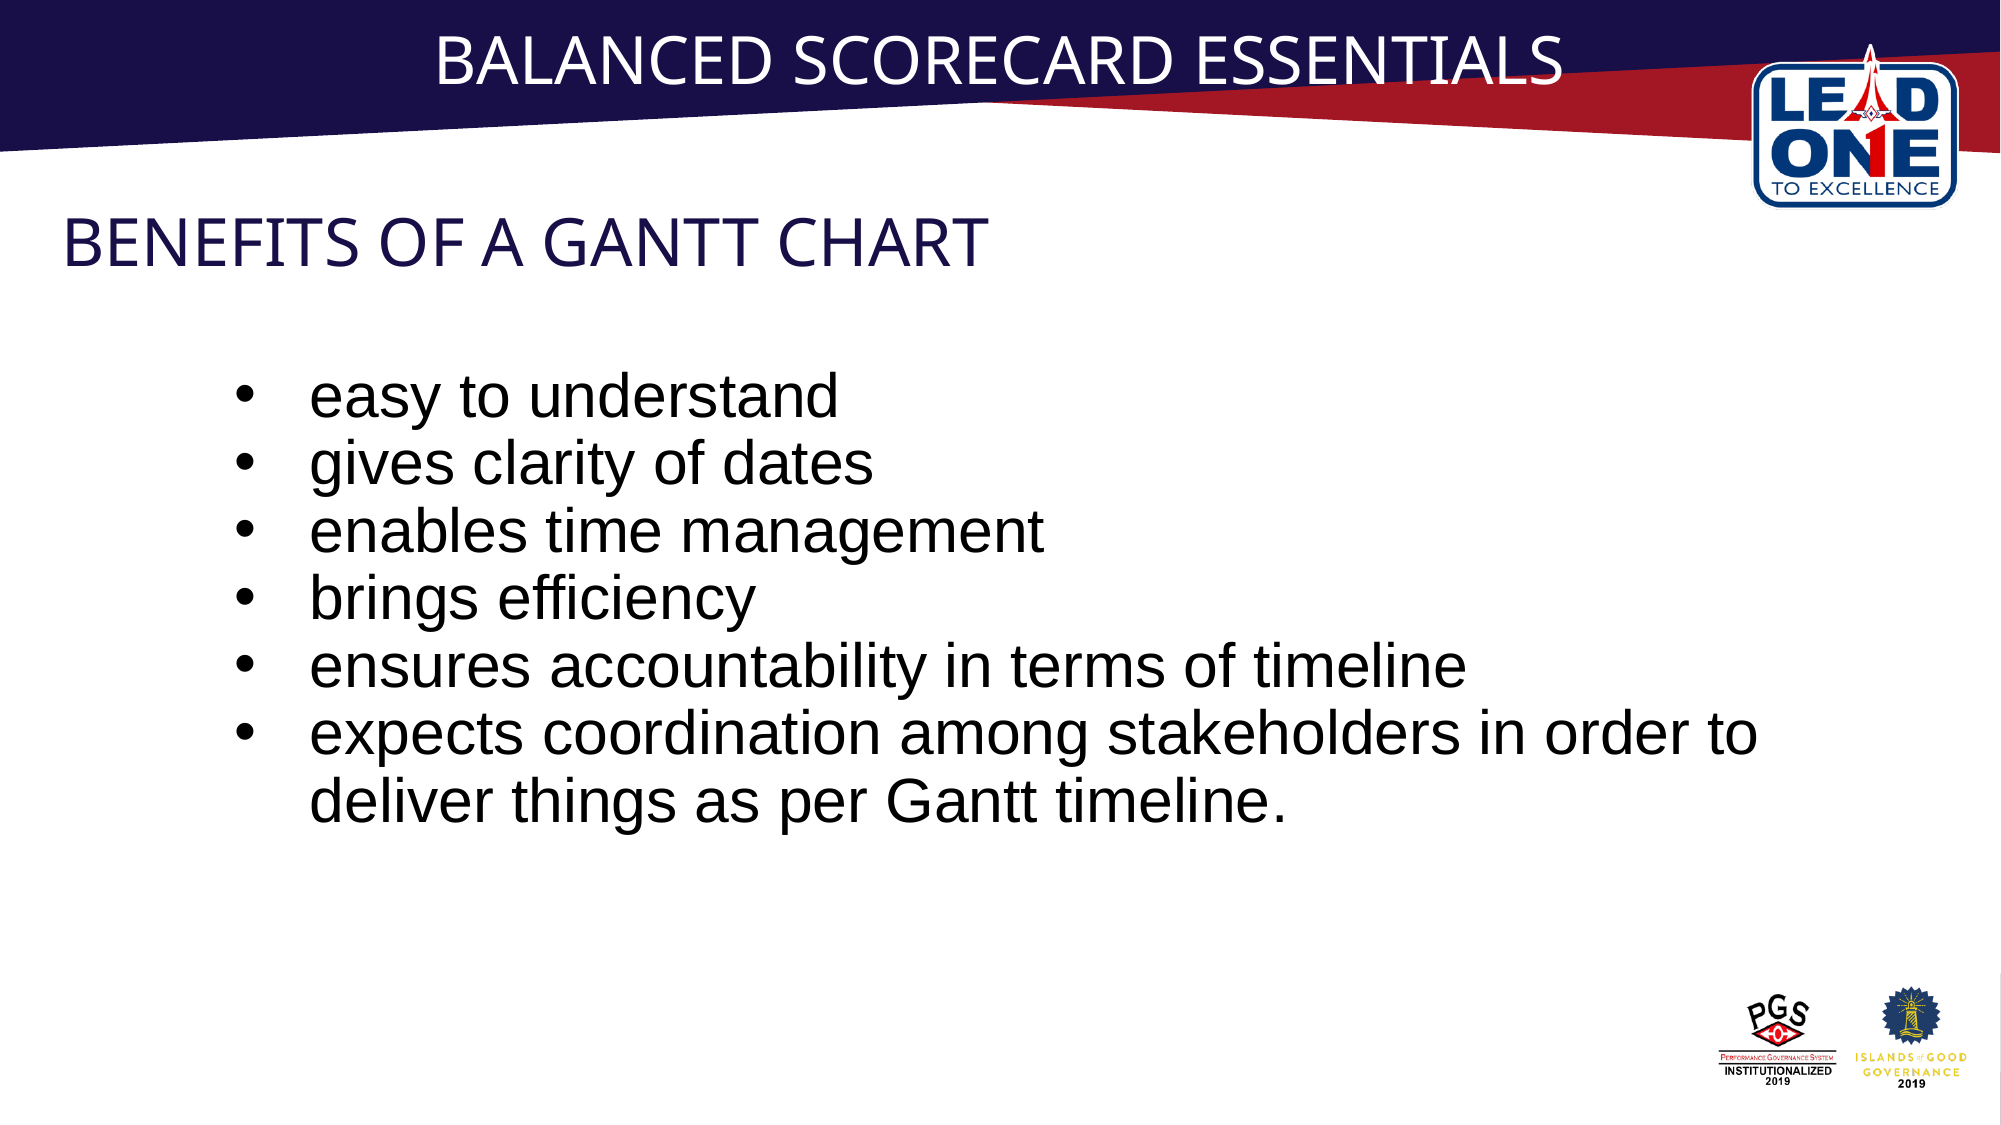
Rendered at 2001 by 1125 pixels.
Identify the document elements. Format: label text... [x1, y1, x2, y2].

text_box BENEFITS OF A GANTT CHART [46, 180, 1630, 381]
text_box easy to understand gives clarity of dates enables time management brings efficiency ensures accountability in terms of timeline expects coordination among stakeholders in order to deliver things as per Gantt timeline. [219, 496, 1827, 703]
picture [1712, 992, 1843, 1087]
picture [1853, 985, 1968, 1090]
picture [1741, 34, 1968, 223]
title BALANCED SCORECARD ESSENTIALS [137, 0, 1863, 138]
